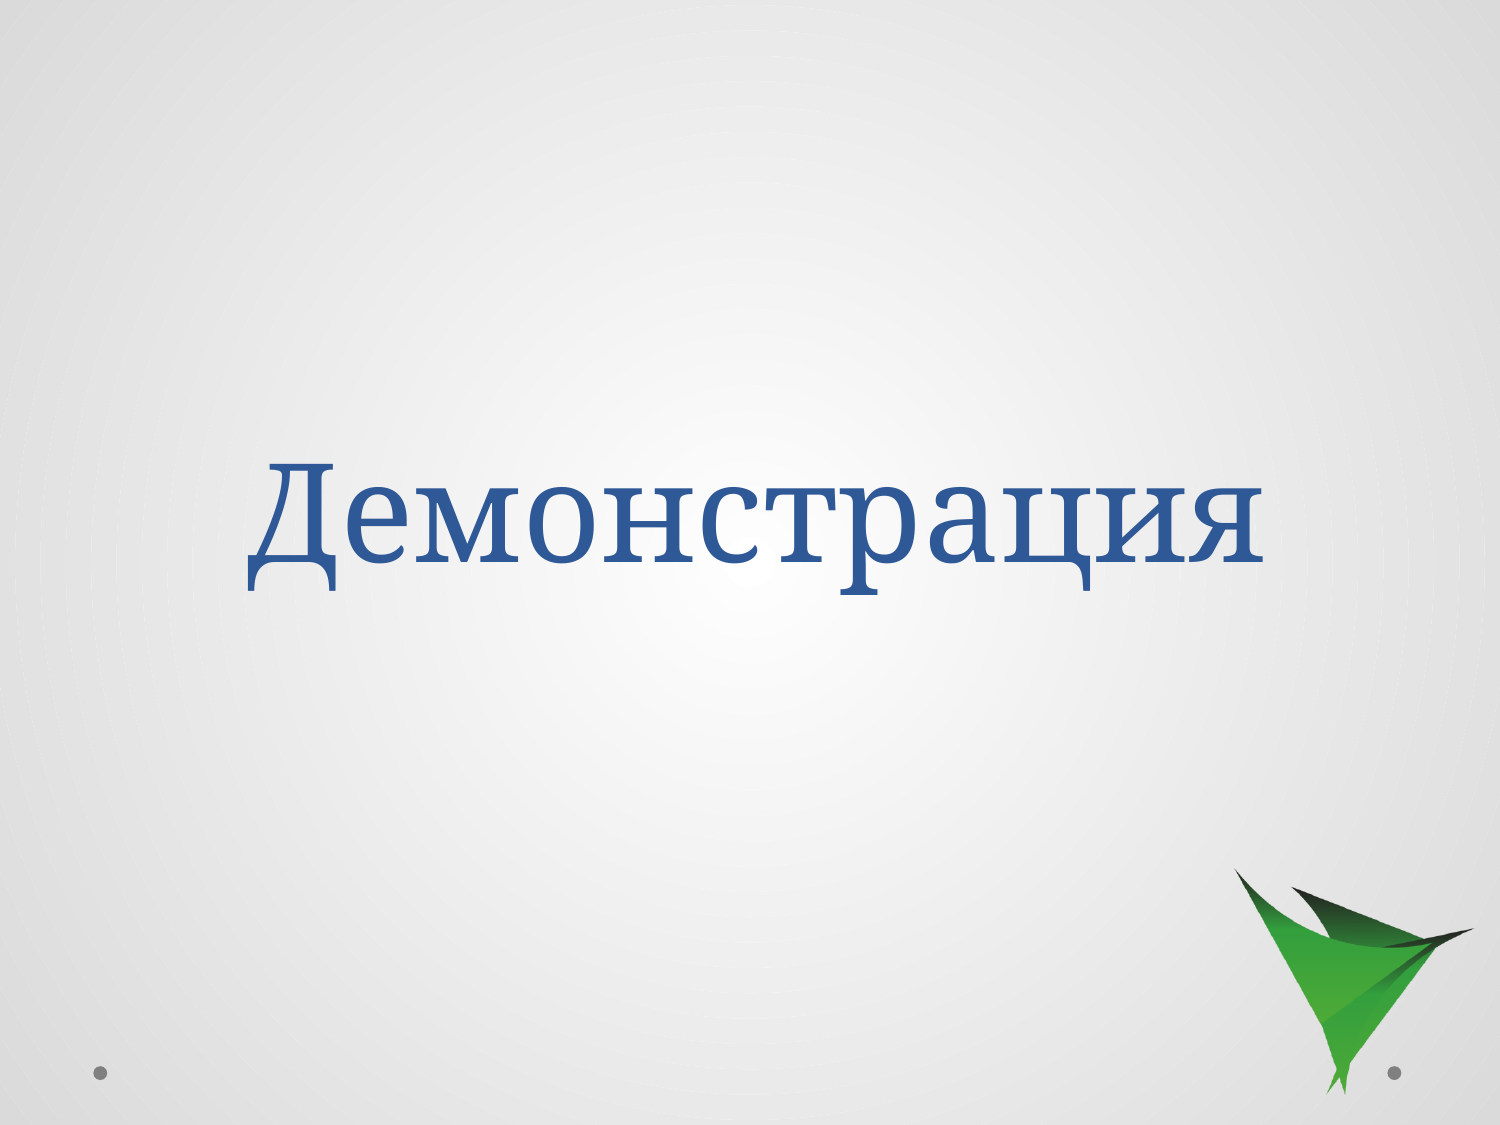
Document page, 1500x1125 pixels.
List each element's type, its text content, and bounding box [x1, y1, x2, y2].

title Демонстрация [76, 385, 1436, 598]
picture [1234, 867, 1475, 1095]
